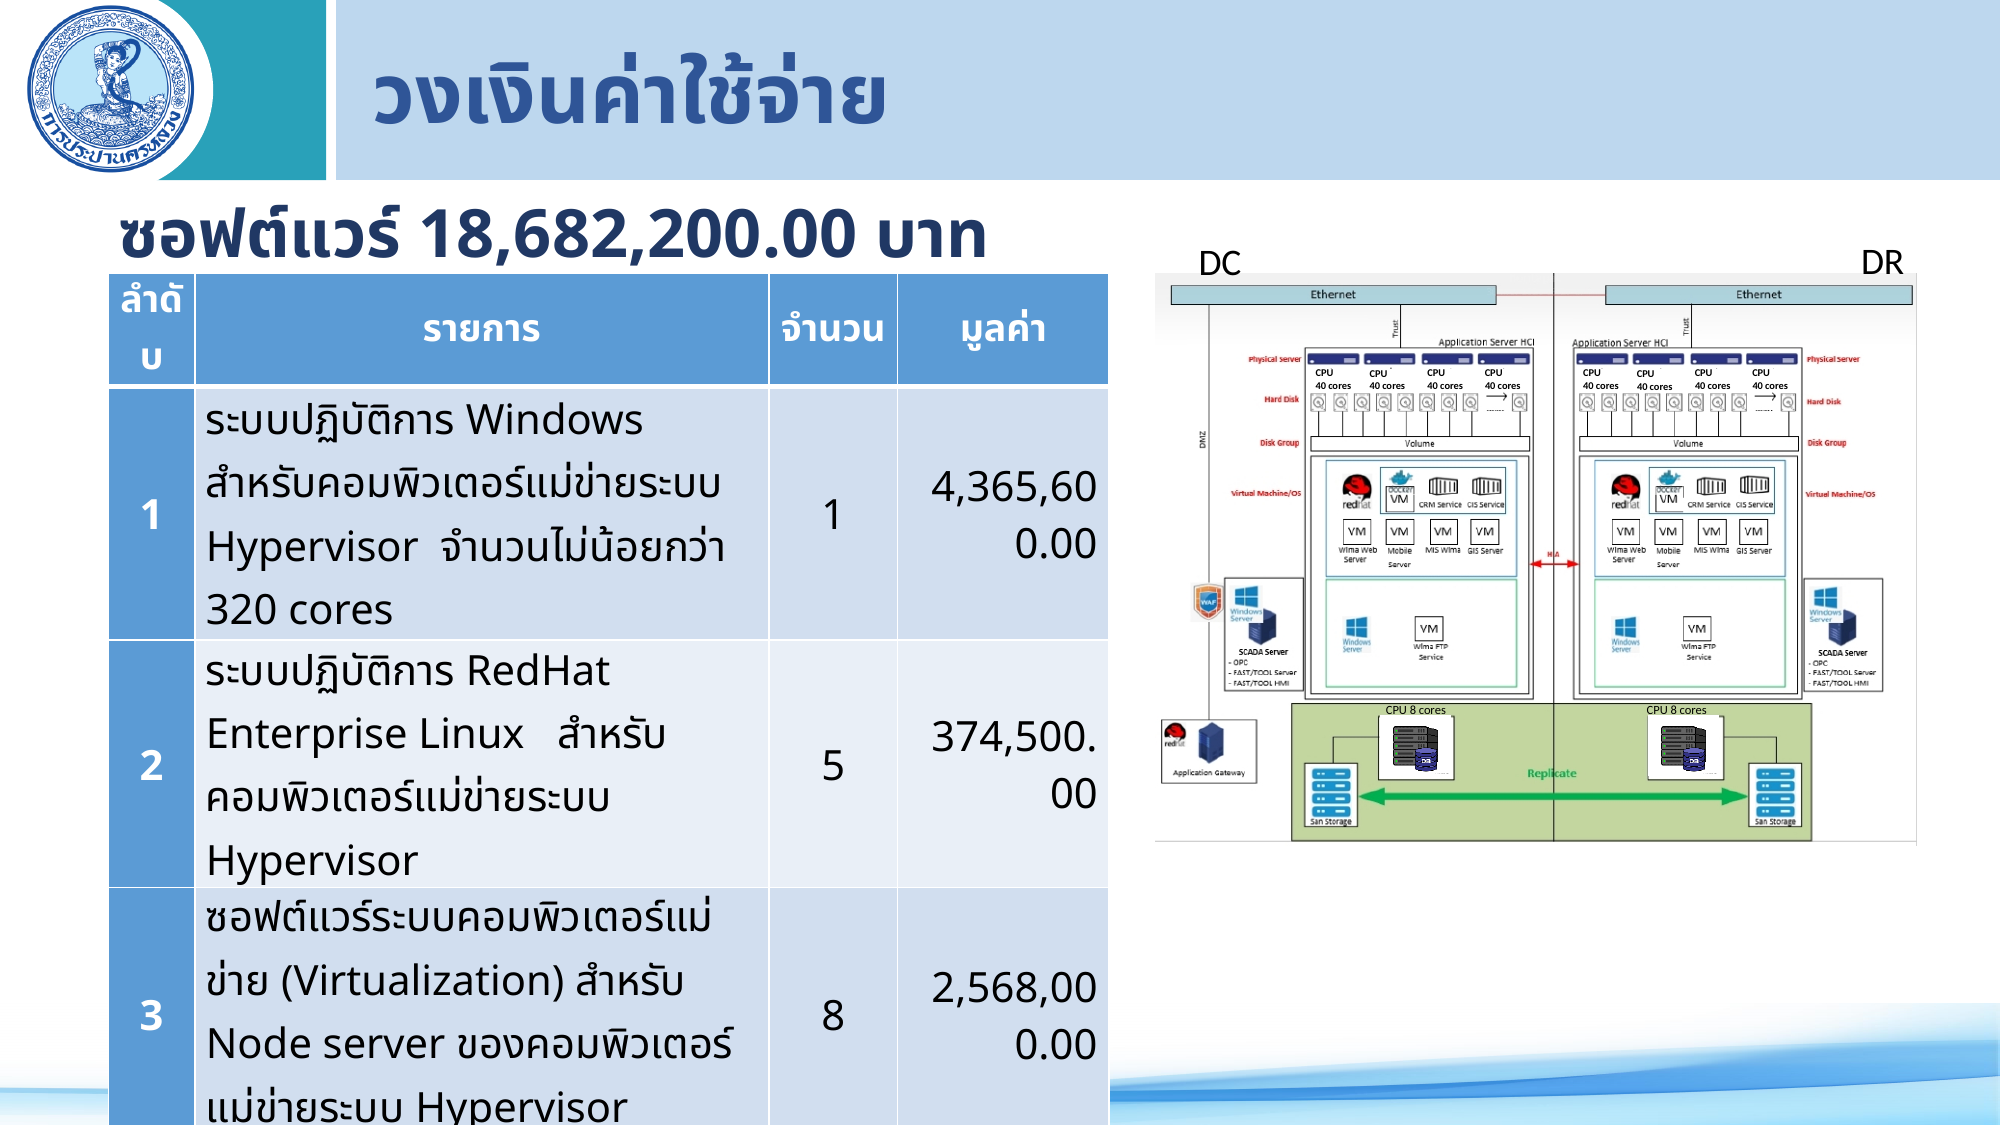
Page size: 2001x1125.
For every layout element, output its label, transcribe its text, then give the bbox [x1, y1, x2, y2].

table_header ลำดับ [109, 278, 194, 384]
table_cell 2,568,000.00 [898, 888, 1108, 1003]
table_header มูลค่า [898, 278, 1108, 384]
text_box DR [1846, 229, 1920, 290]
table_cell ระบบปฏิบัติการ RedHat Enterprise Linux สำหรับคอมพิวเตอร์แม่ข่ายระบบ Hypervisor [196, 641, 768, 887]
table_cell 1 [770, 389, 897, 639]
table_cell 4,365,600.00 [898, 389, 1108, 639]
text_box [1567, 359, 1804, 401]
table_cell 5 [770, 641, 897, 887]
table_header จำนวน [770, 278, 897, 384]
table_cell ซอฟต์แวร์ระบบคอมพิวเตอร์แม่ข่าย (Virtualization) สำหรับ Node server ของคอมพิวเตอร์แม่ข่ายระบบ Hypervisor [196, 888, 768, 1003]
picture [0, 1003, 2000, 1125]
table_cell 1 [109, 389, 194, 639]
text_box วงเงินค่าใช้จ่าย [335, 0, 2000, 181]
picture [1155, 272, 1917, 846]
text_box DC [1183, 230, 1257, 272]
table_header รายการ [196, 278, 768, 384]
table_cell 2 [109, 641, 194, 887]
table_cell 3 [109, 888, 194, 1003]
table_cell ระบบปฏิบัติการ Windows สำหรับคอมพิวเตอร์แม่ข่ายระบบ Hypervisor จำนวนไม่น้อยกว่า 320 cores [196, 389, 768, 639]
text_box ซอฟต์แวร์ 18,682,200.00 บาท [52, 182, 1892, 278]
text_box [0, 0, 327, 193]
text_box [1300, 358, 1536, 401]
table_cell 8 [770, 888, 897, 1003]
table_cell 374,500.00 [898, 641, 1108, 887]
